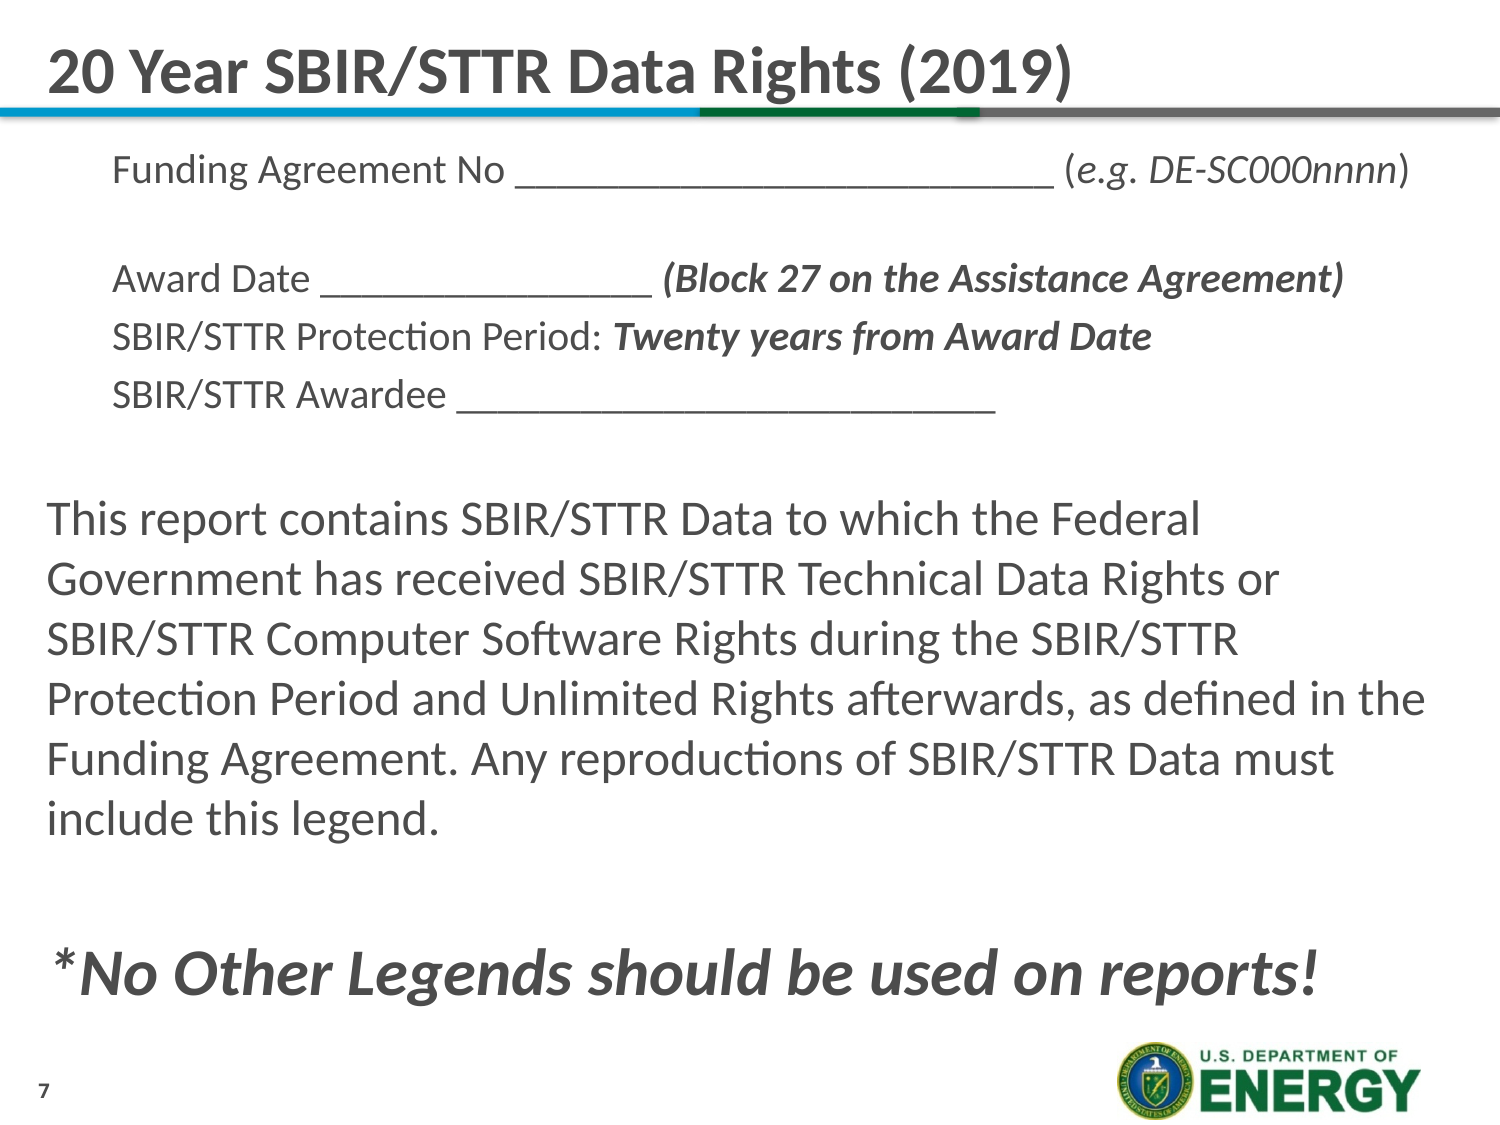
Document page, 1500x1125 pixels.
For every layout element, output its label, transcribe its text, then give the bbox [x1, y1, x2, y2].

title 20 Year SBIR/STTR Data Rights (2019) [32, 0, 1464, 134]
list Funding Agreement No __________________________ (e.g. DE-SC000nnnn) Award Date ________________ (Block 27 on the Assistance Agreement) SBIR/STTR Protection Period: Twenty years from Award Date SBIR/STTR Awardee __________________________ This report contains SBIR/STTR Data to which the Federal Government has received SBIR/STTR Technical Data Rights or SBIR/STTR Computer Software Rights during the SBIR/STTR Protection Period and Unlimited Rights afterwards, as defined in the Funding Agreement. Any reproductions of SBIR/STTR Data must include this legend. *No Other Legends should be used on reports! [31, 134, 1464, 1041]
picture [1117, 1042, 1421, 1120]
